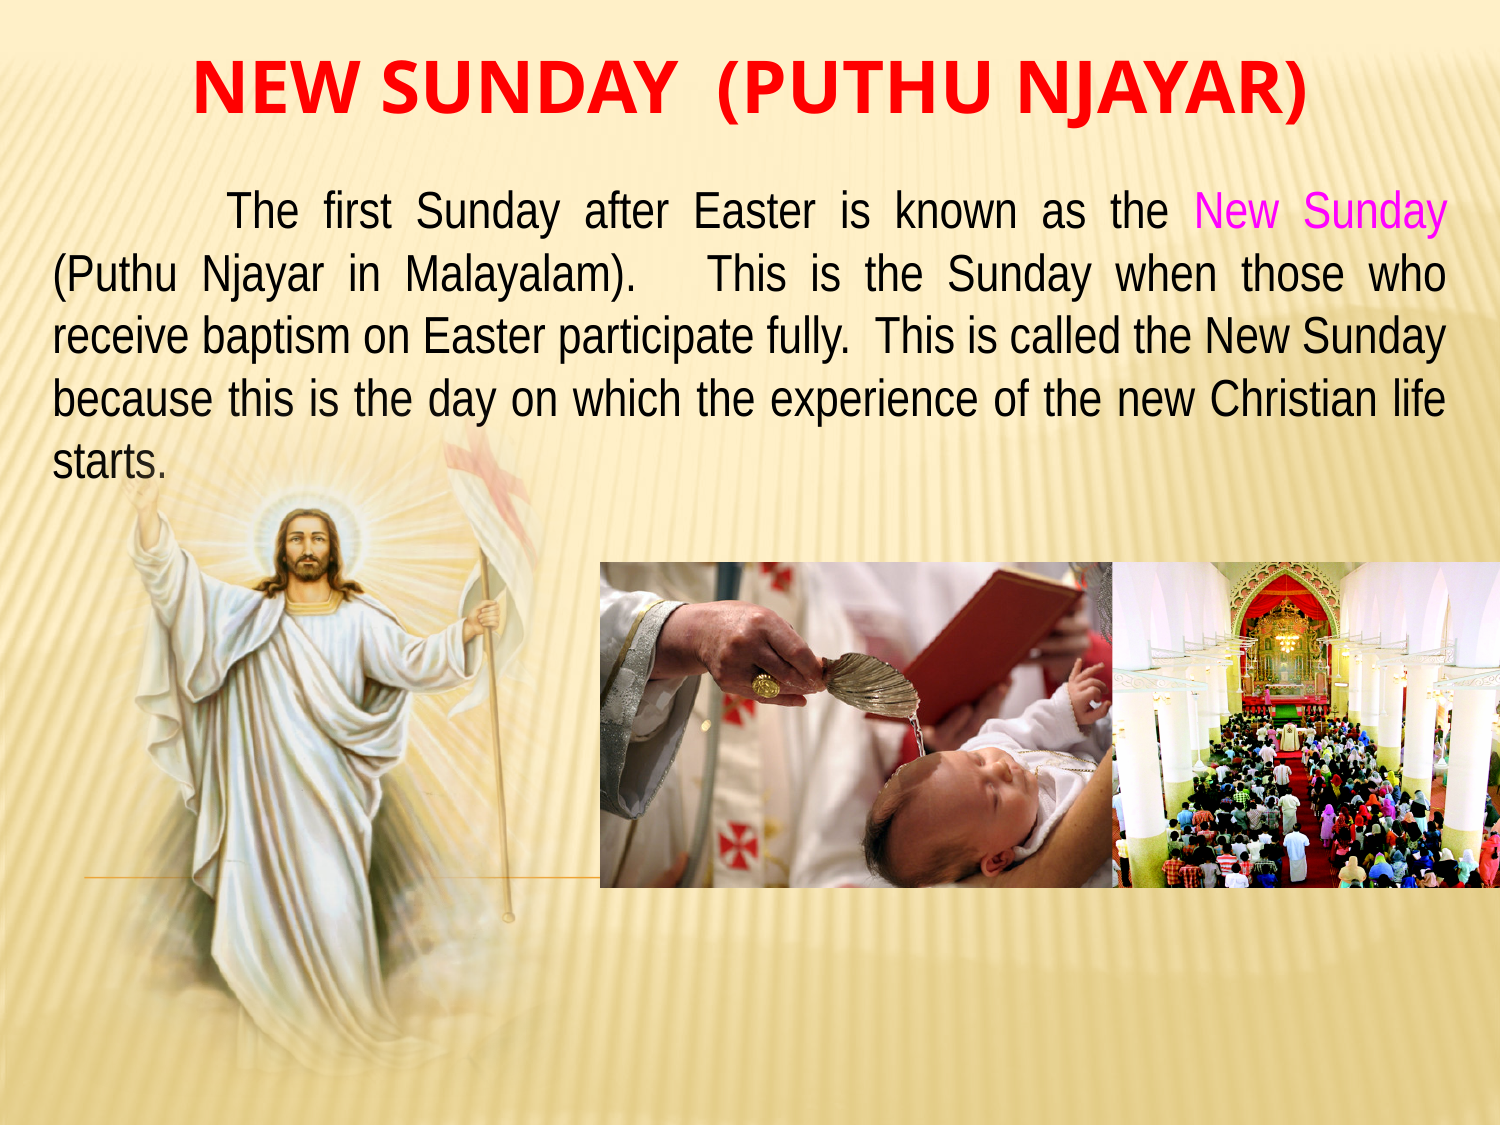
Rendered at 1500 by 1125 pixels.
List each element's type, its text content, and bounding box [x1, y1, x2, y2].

text_box NEW SUNDAY (PUTHU NJAYAR) [0, 33, 1500, 136]
picture [49, 374, 1500, 1104]
text_box The first Sunday after Easter is known as the New Sunday (Puthu Njayar in Malayalam). This is the Sunday when those who receive baptism on Easter participate fully. This is called the New Sunday because this is the day on which the experience of the new Christian life starts. [37, 169, 1463, 497]
